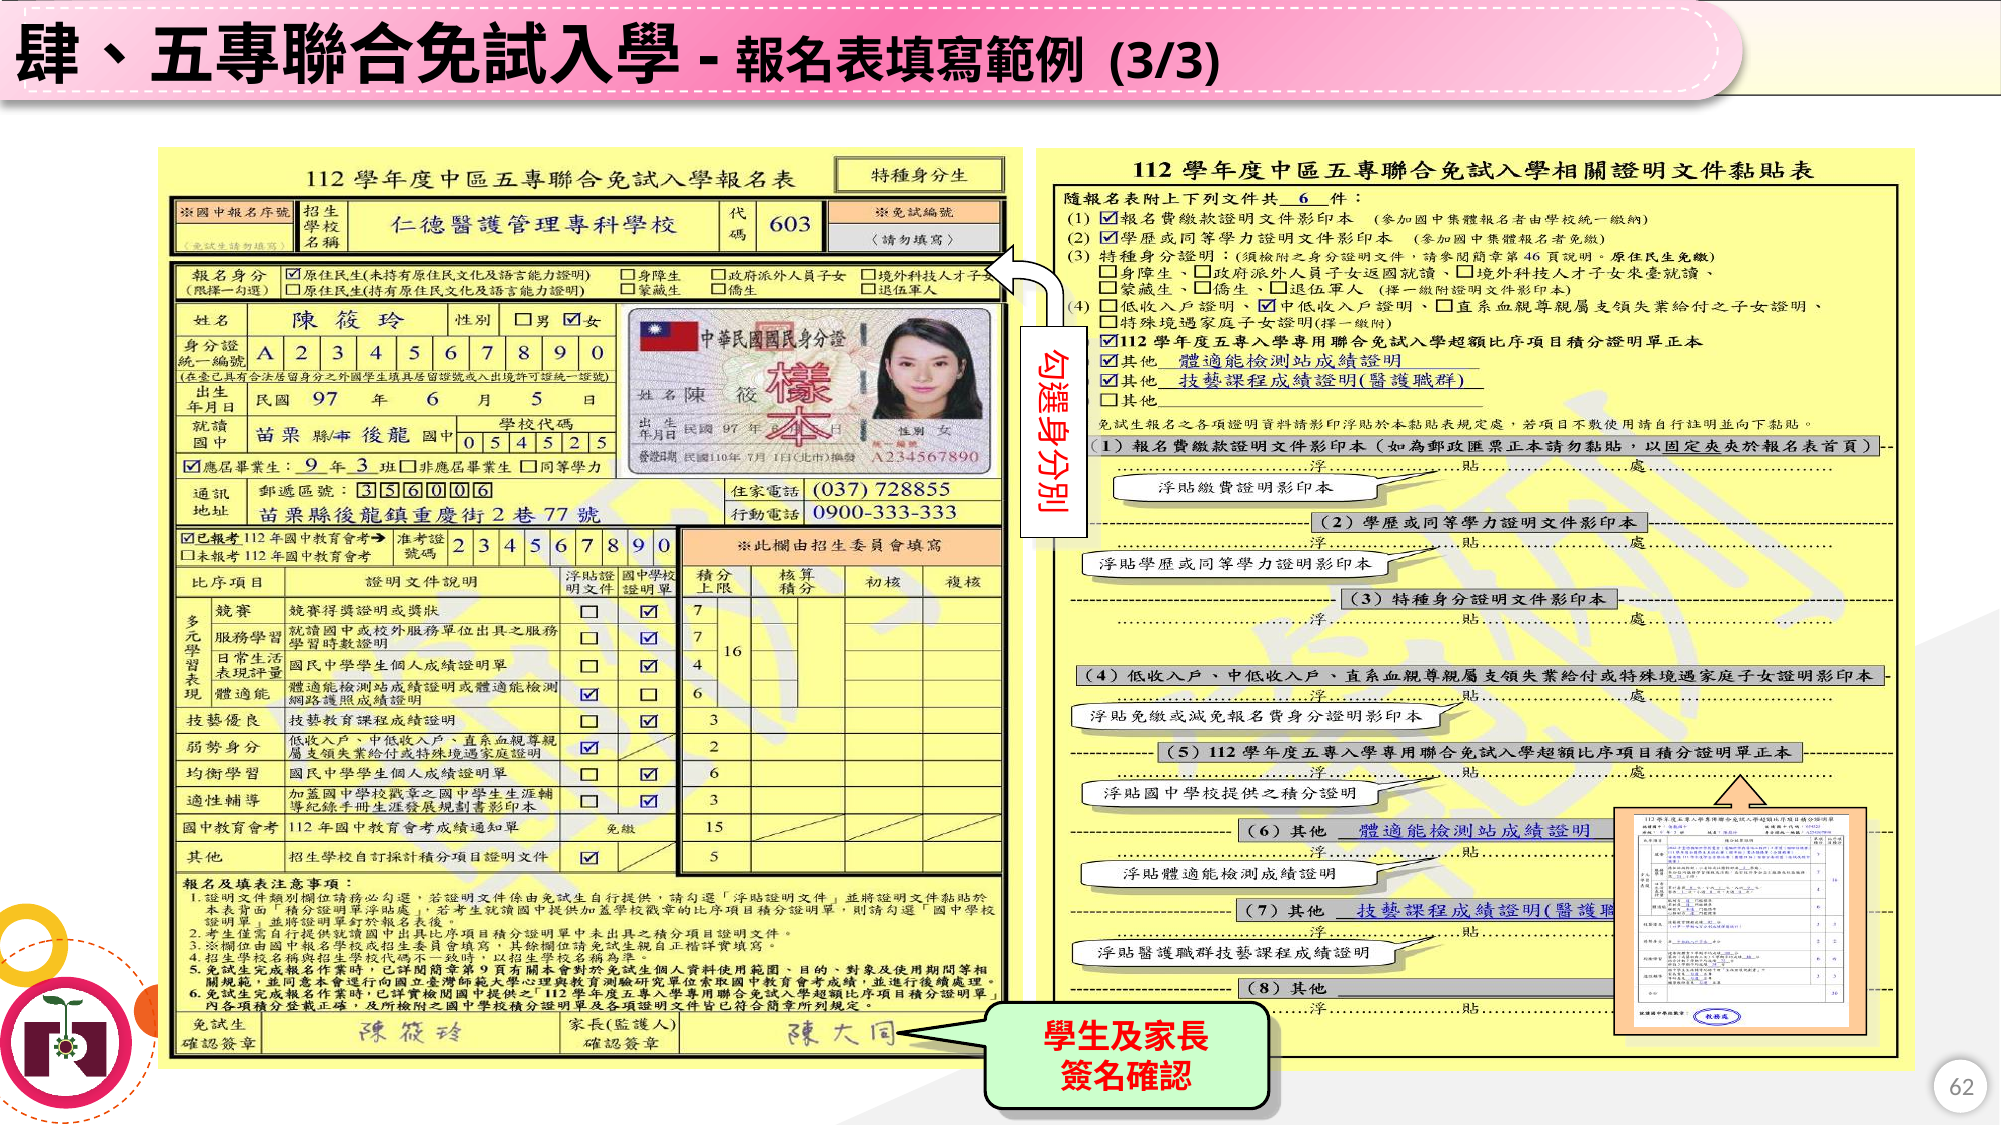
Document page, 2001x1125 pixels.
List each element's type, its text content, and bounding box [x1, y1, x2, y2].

picture [11, 988, 119, 1096]
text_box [0, 0, 1743, 107]
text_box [985, 245, 1087, 538]
text_box 學生及家長 簽名確認 [985, 1002, 1269, 1109]
slide_number 62 [1542, 1059, 1993, 1120]
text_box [1614, 774, 1867, 1035]
picture [1036, 148, 1915, 1071]
picture [158, 147, 1023, 1069]
